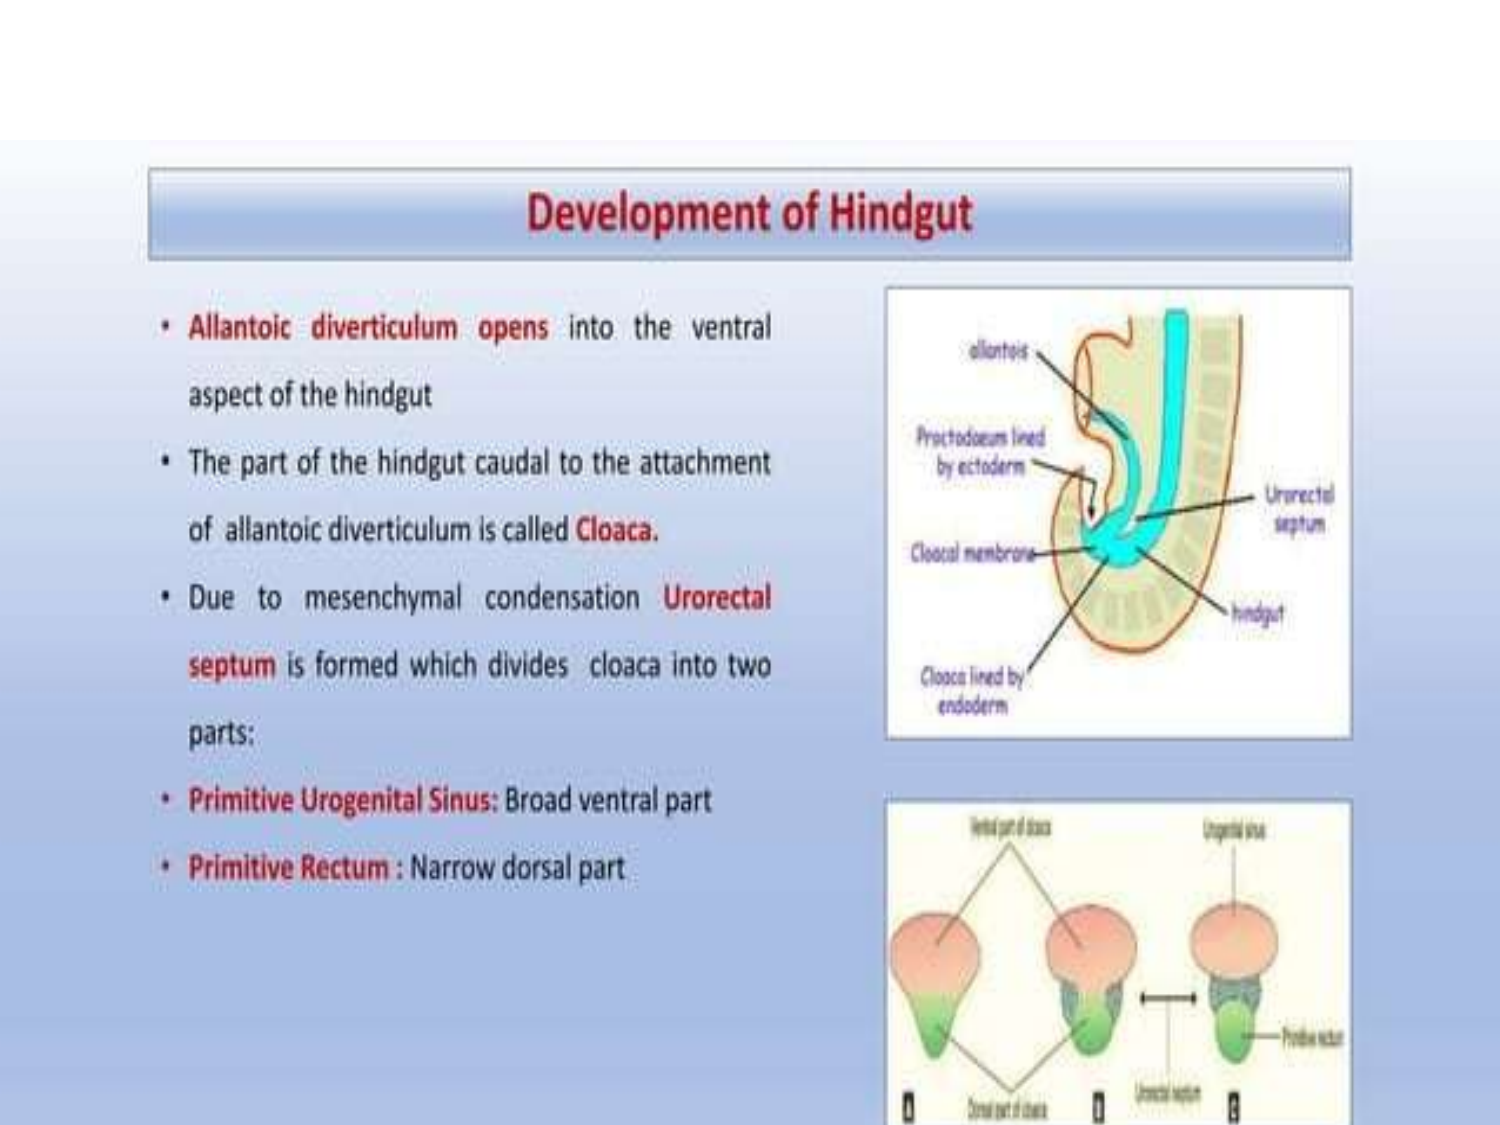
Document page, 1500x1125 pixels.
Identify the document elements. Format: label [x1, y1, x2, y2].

picture [0, 139, 1500, 1125]
